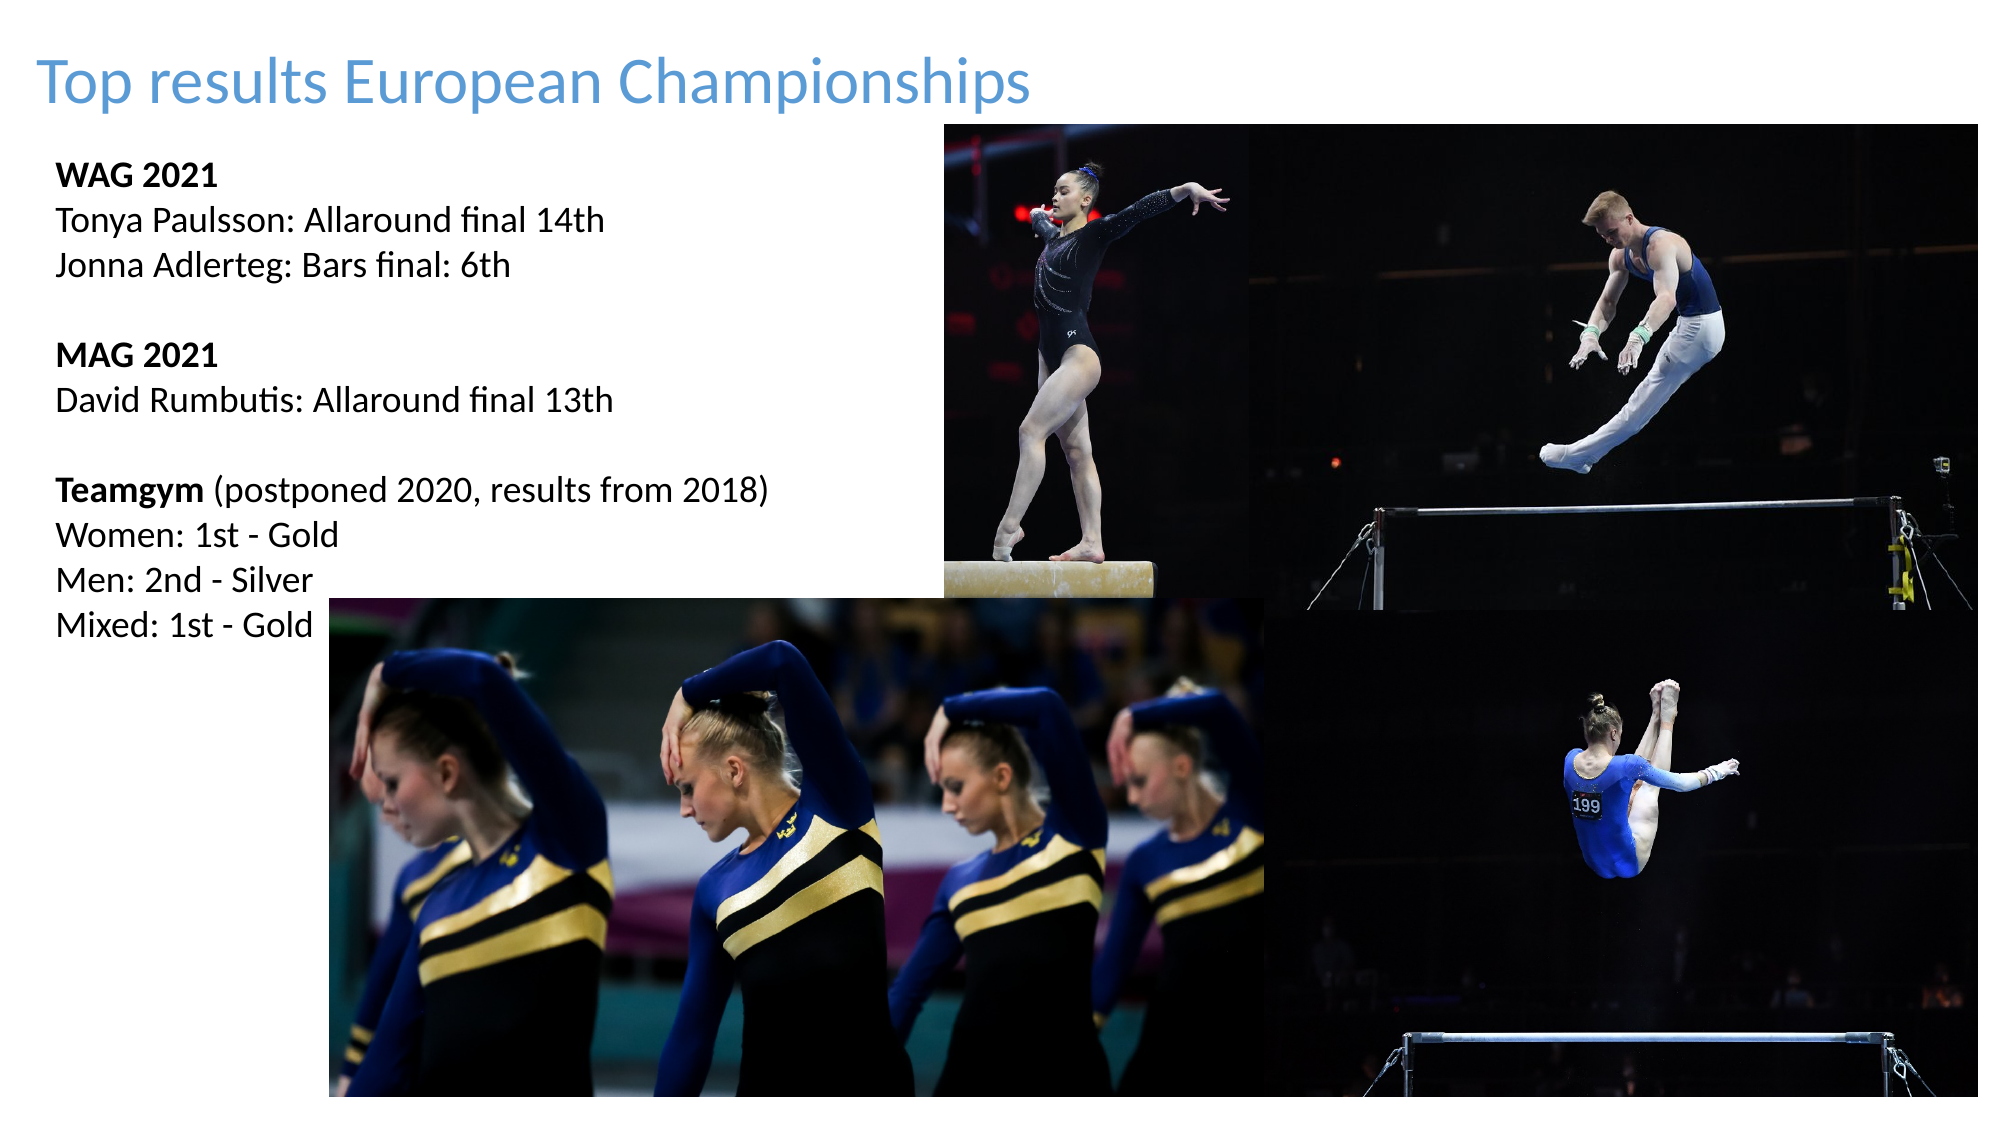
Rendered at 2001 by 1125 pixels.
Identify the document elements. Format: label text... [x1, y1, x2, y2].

text_box WAG 2021 Tonya Paulsson: Allaround final 14th Jonna Adlerteg: Bars final: 6th MAG 2021 David Rumbutis: Allaround final 13th Teamgym (postponed 2020, results from 2018) Women: 1st - Gold Men: 2nd - Silver Mixed: 1st - Gold [40, 142, 823, 653]
text_box Top results European Championships [22, 28, 1504, 124]
picture [329, 124, 1978, 1097]
